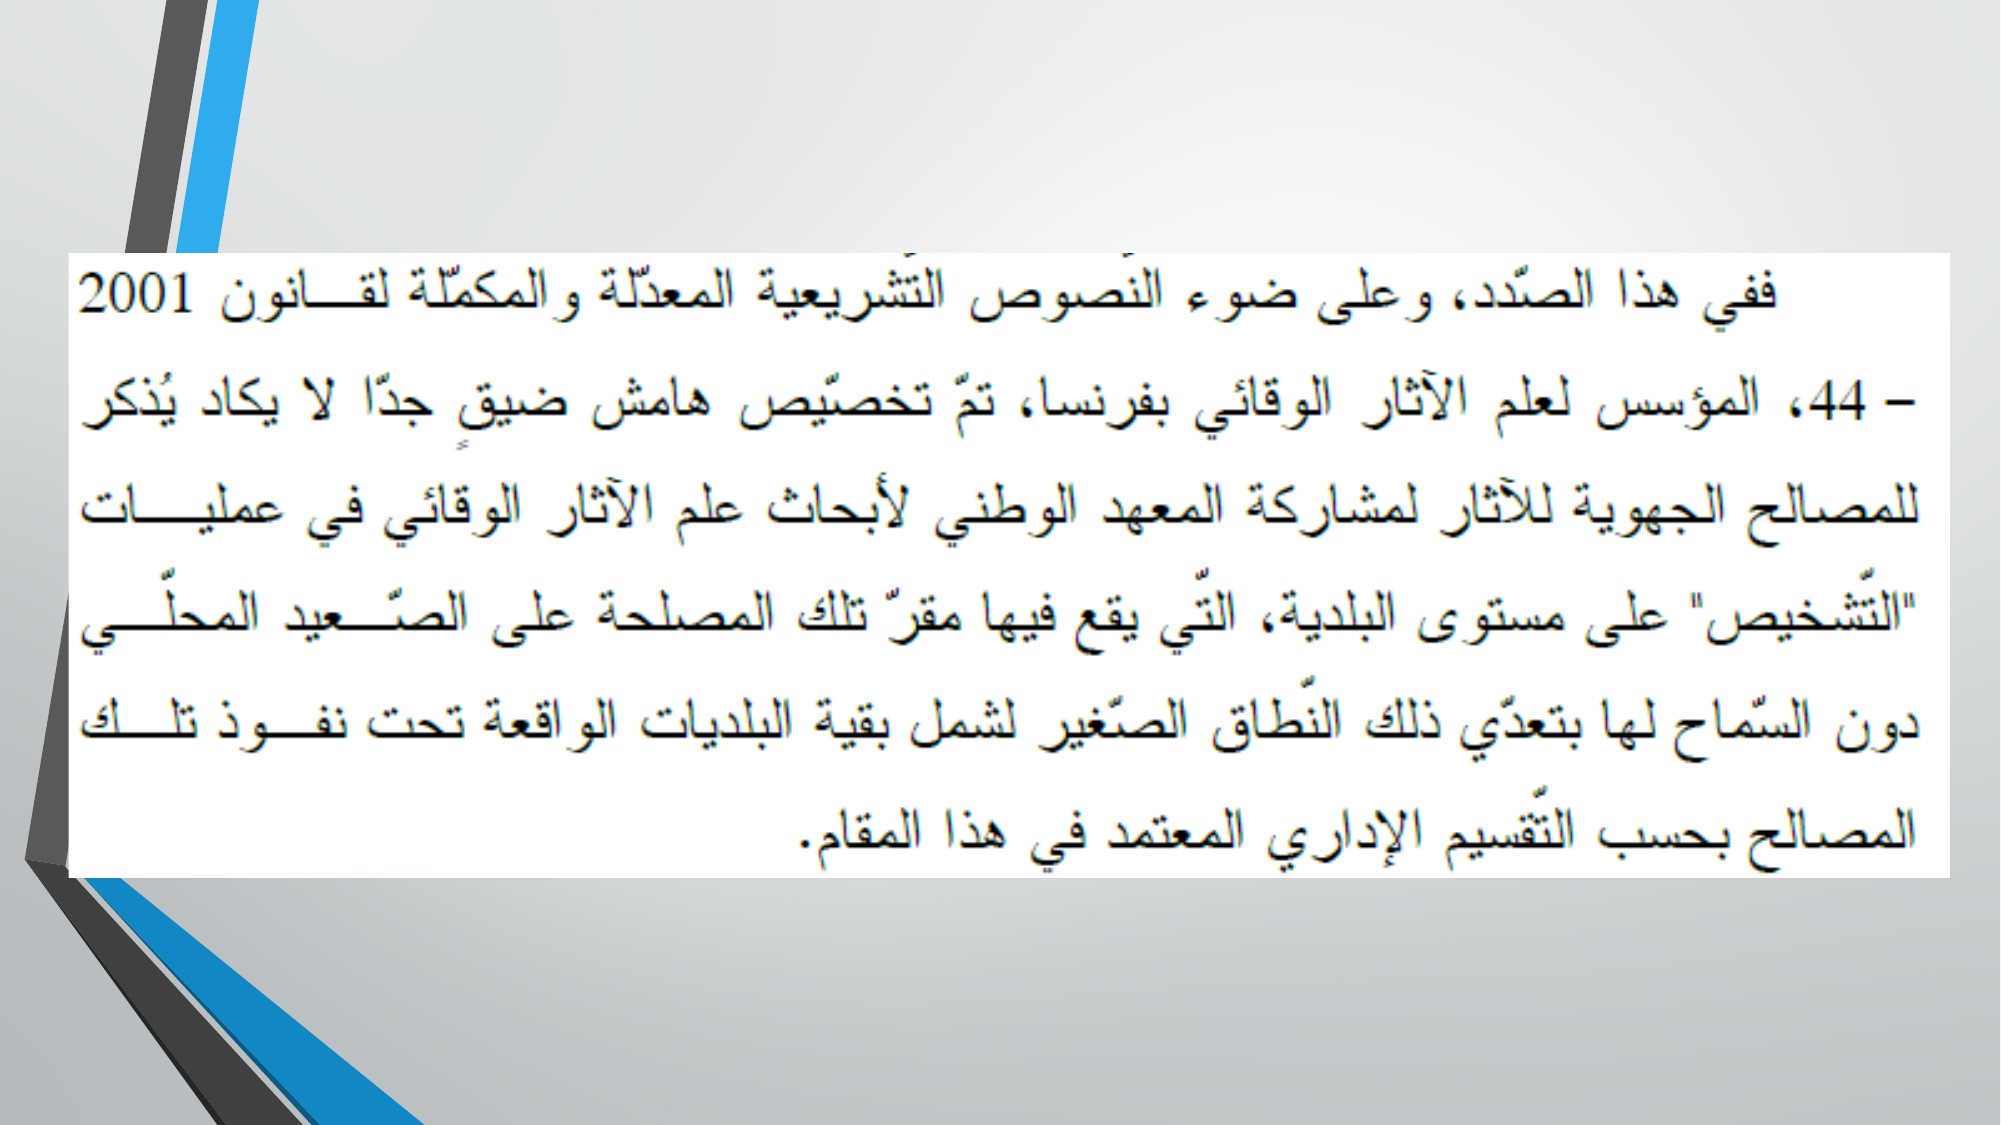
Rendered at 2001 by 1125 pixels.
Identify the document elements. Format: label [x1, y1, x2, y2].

picture [68, 252, 1951, 879]
